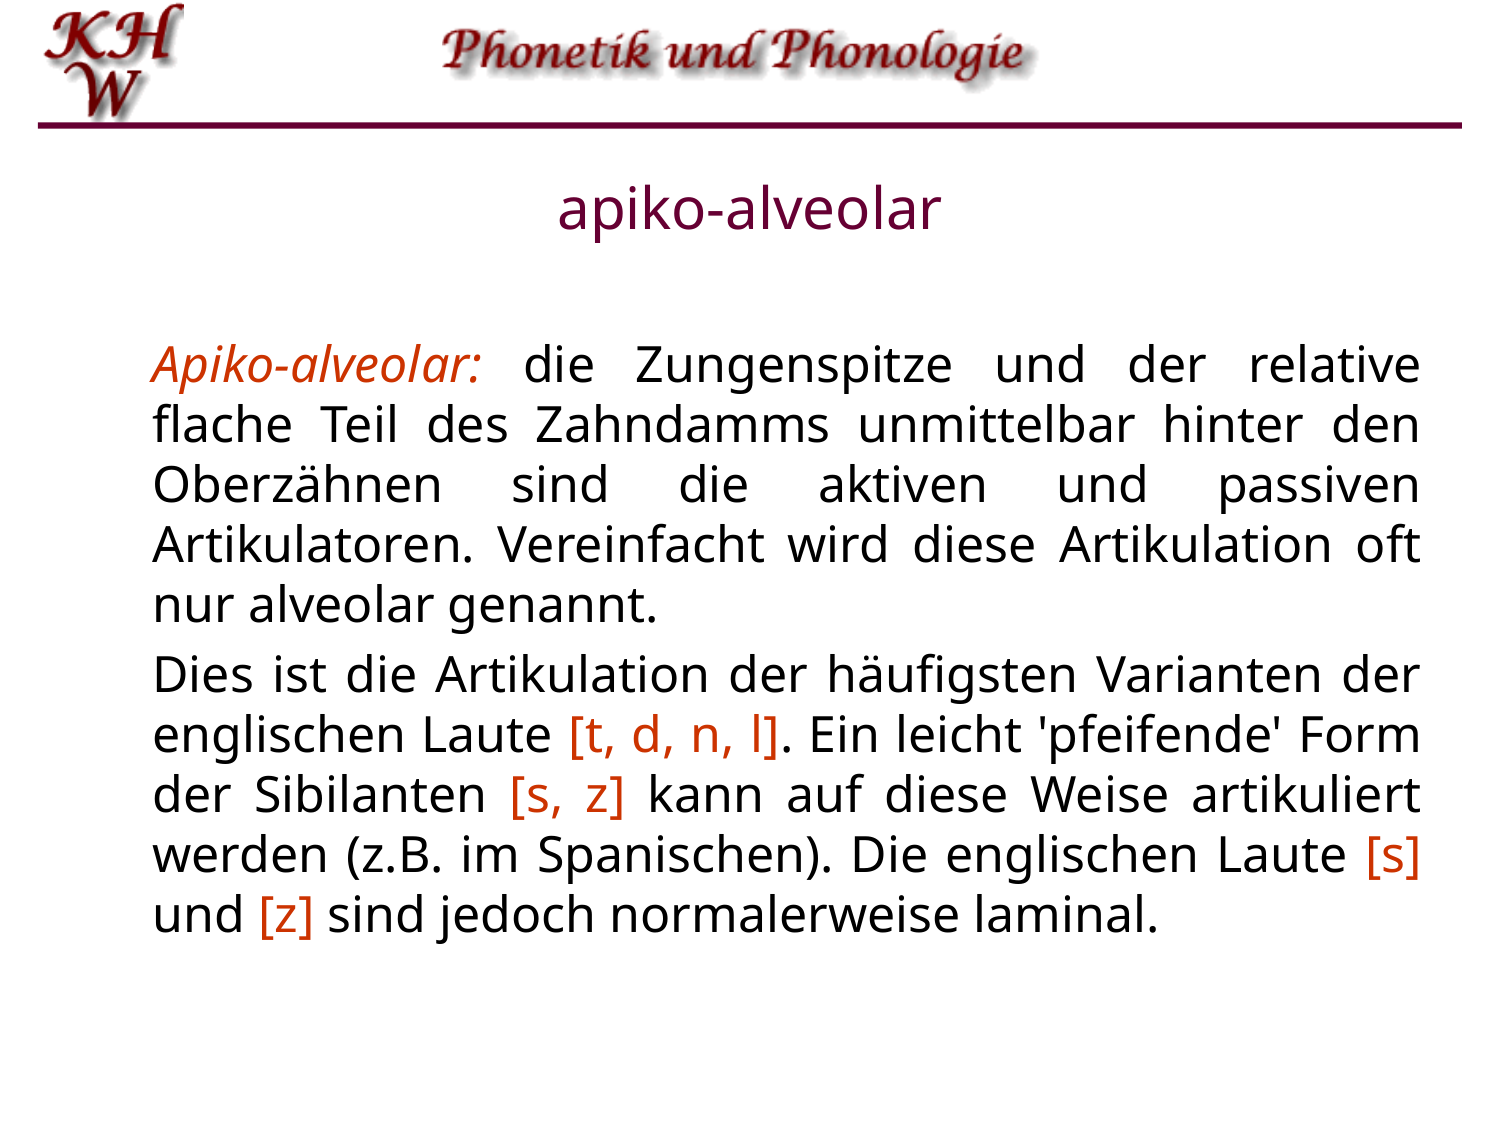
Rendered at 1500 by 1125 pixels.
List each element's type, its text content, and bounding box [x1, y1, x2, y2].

picture [442, 18, 1046, 105]
picture [42, 0, 184, 122]
title apiko-alveolar [41, 125, 1459, 288]
list Apiko-alveolar: die Zungenspitze und der relative flache Teil des Zahndamms unmittelbar hinter den Oberzähnen sind die aktiven und passiven Artikulatoren. Vereinfacht wird diese Artikulation oft nur alveolar genannt. Dies ist die Artikulation der häufigsten Varianten der englischen Laute [t, d, n, l]. Ein leicht 'pfeifende' Form der Sibilanten [s, z] kann auf diese Weise artikuliert werden (z.B. im Spanischen). Die englischen Laute [s] und [z] sind jedoch normalerweise laminal. [137, 324, 1438, 1000]
